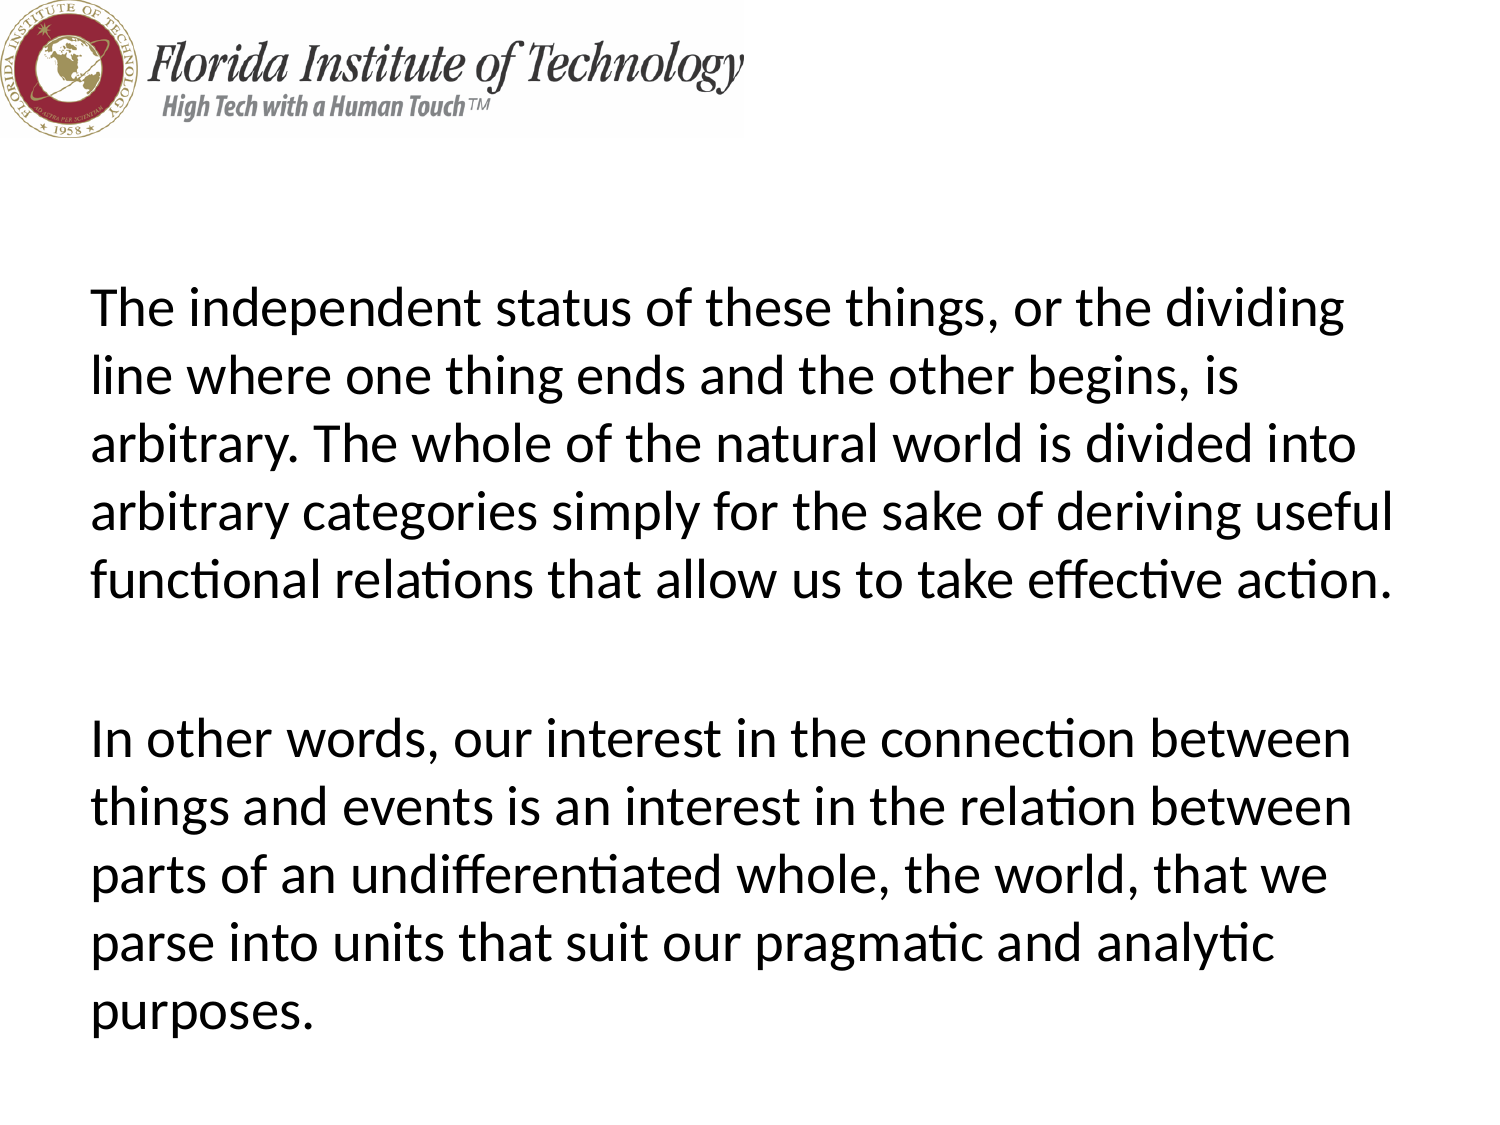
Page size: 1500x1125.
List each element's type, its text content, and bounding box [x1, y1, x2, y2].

picture [0, 0, 745, 138]
list The independent status of these things, or the dividing line where one thing ends and the other begins, is arbitrary. The whole of the natural world is divided into arbitrary categories simply for the sake of deriving useful functional relations that allow us to take effective action. In other words, our interest in the connection between things and events is an interest in the relation between parts of an undifferentiated whole, the world, that we parse into units that suit our pragmatic and analytic purposes. [75, 262, 1425, 1062]
